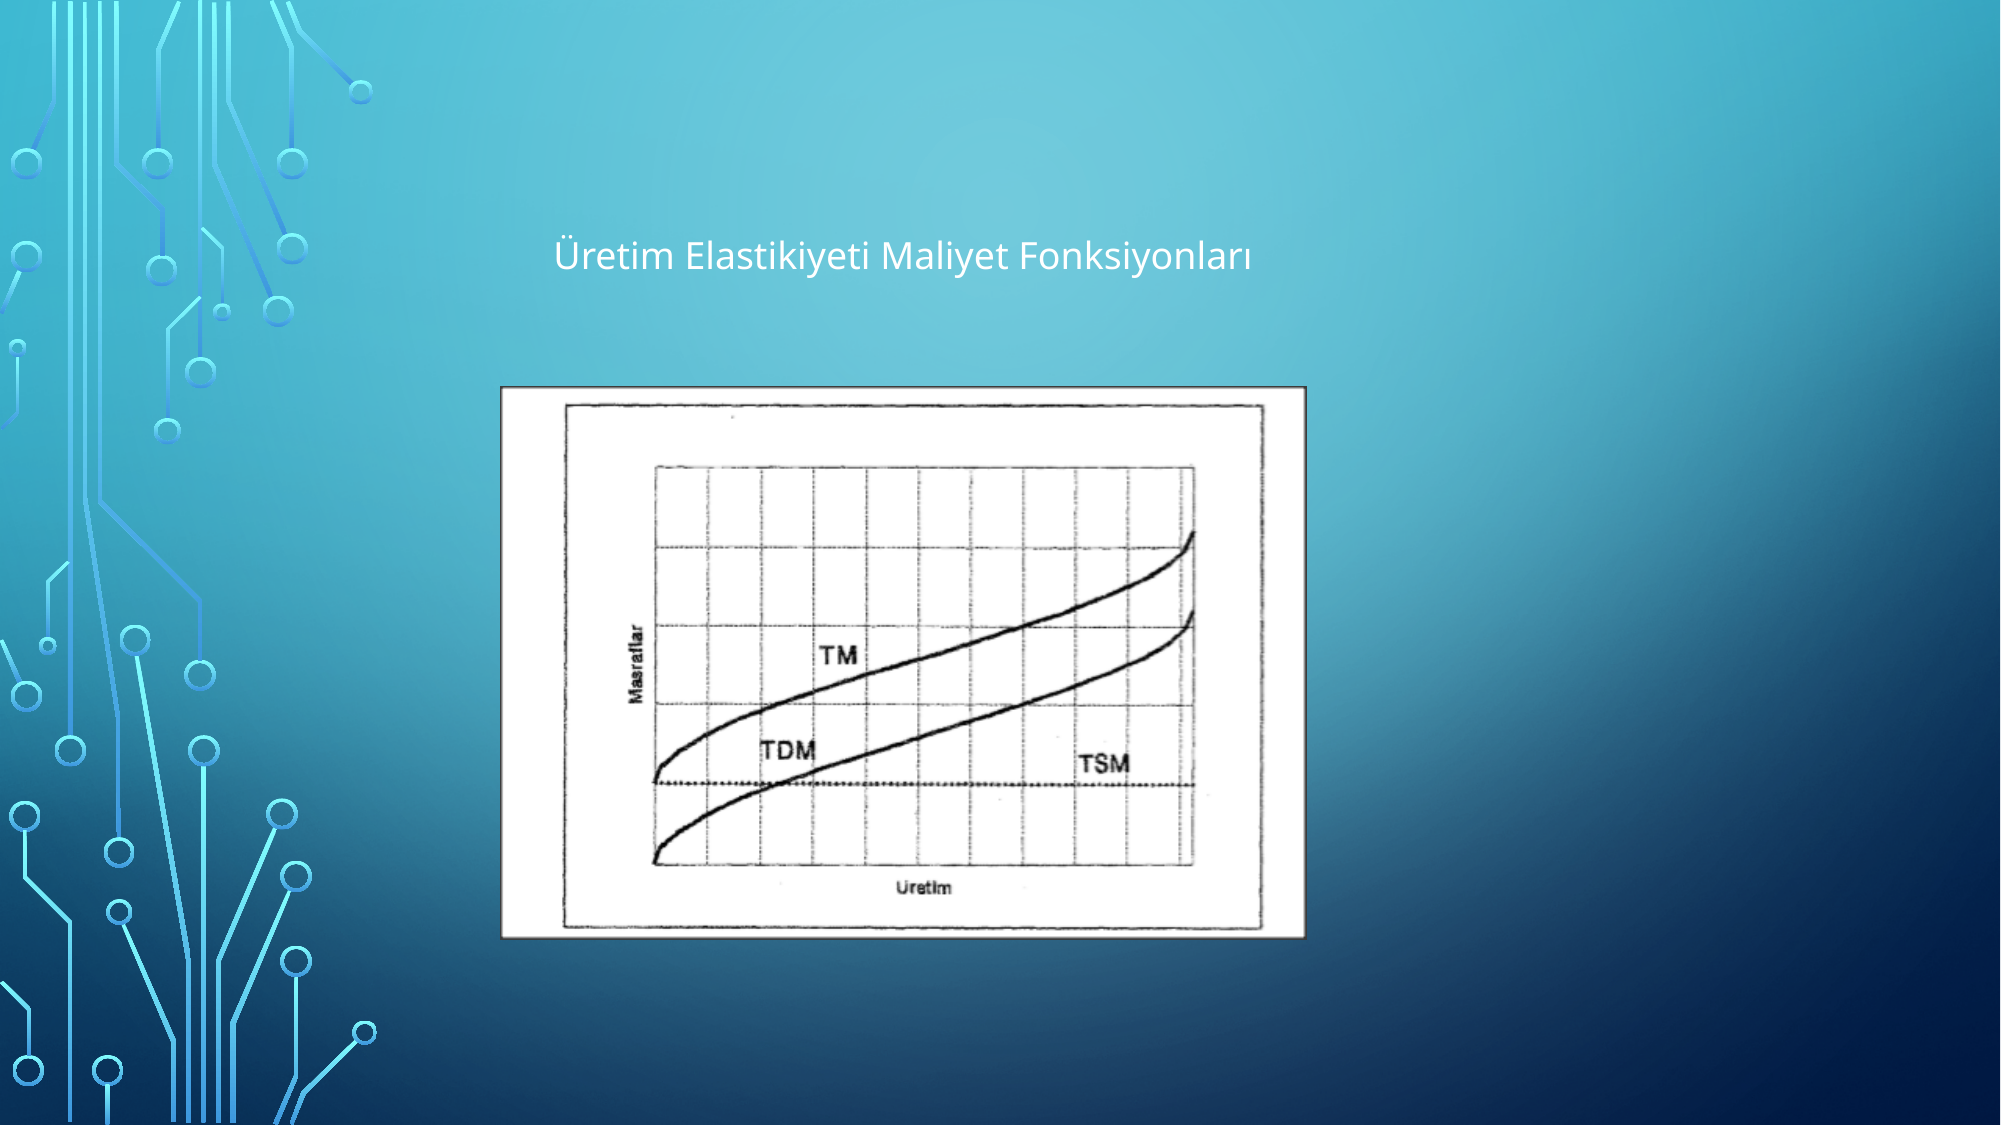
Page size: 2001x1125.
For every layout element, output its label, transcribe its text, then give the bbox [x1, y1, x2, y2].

text_box Üretim Elastikiyeti Maliyet Fonksiyonları [538, 224, 1269, 285]
title [158, 184, 1934, 386]
picture [500, 385, 1307, 940]
